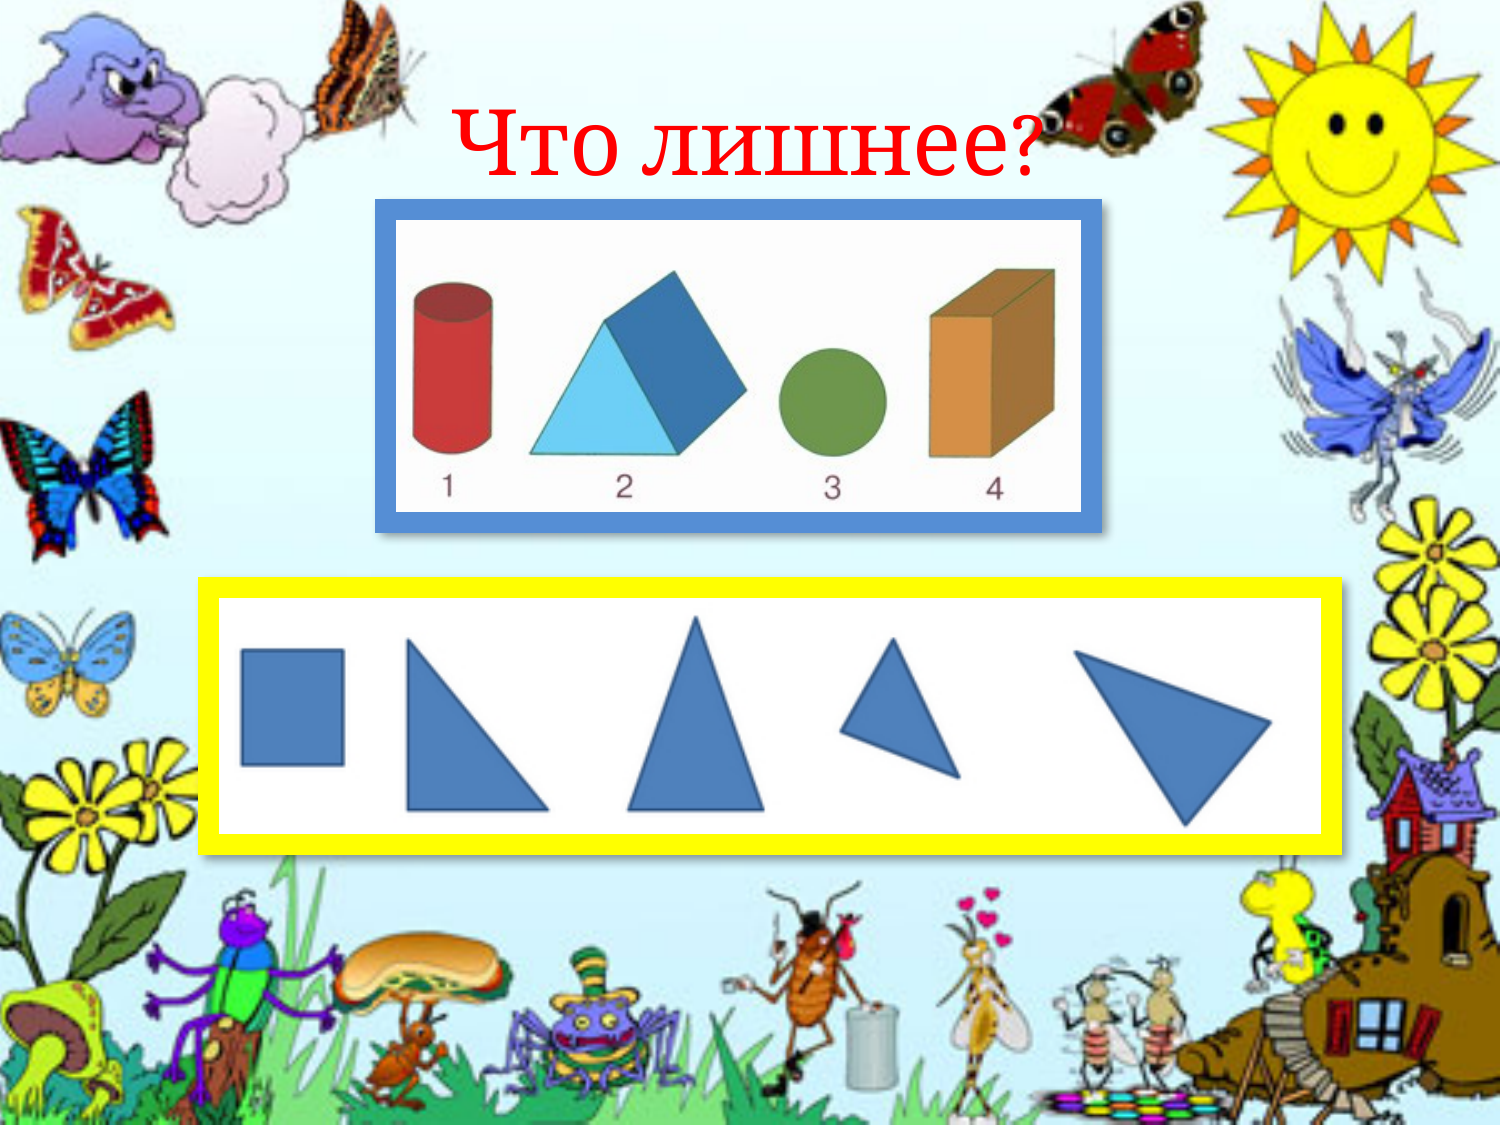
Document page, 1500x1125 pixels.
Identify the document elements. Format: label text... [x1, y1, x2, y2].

title Что лишнее? [74, 44, 1426, 233]
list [395, 219, 1081, 512]
picture [0, 0, 1500, 1125]
